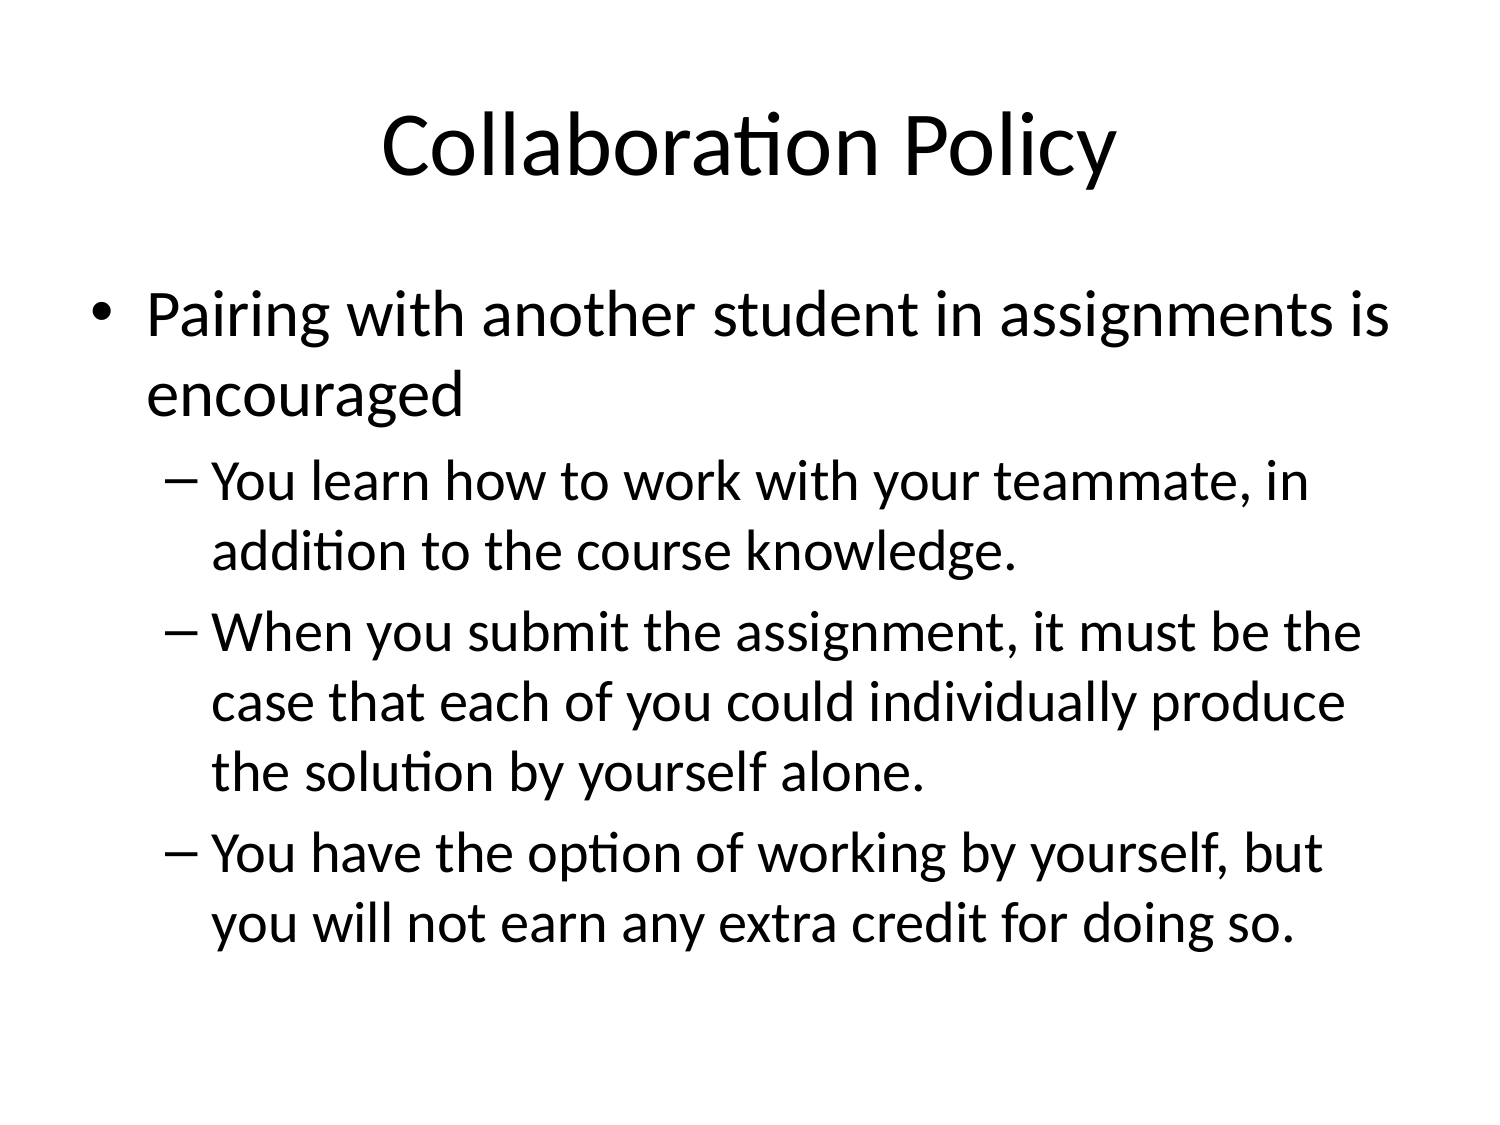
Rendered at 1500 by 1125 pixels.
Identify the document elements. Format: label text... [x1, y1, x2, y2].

list Pairing with another student in assignments is encouraged You learn how to work with your teammate, in addition to the course knowledge. When you submit the assignment, it must be the case that each of you could individually produce the solution by yourself alone. You have the option of working by yourself, but you will not earn any extra credit for doing so. [75, 262, 1425, 1005]
title Collaboration Policy [75, 45, 1425, 233]
